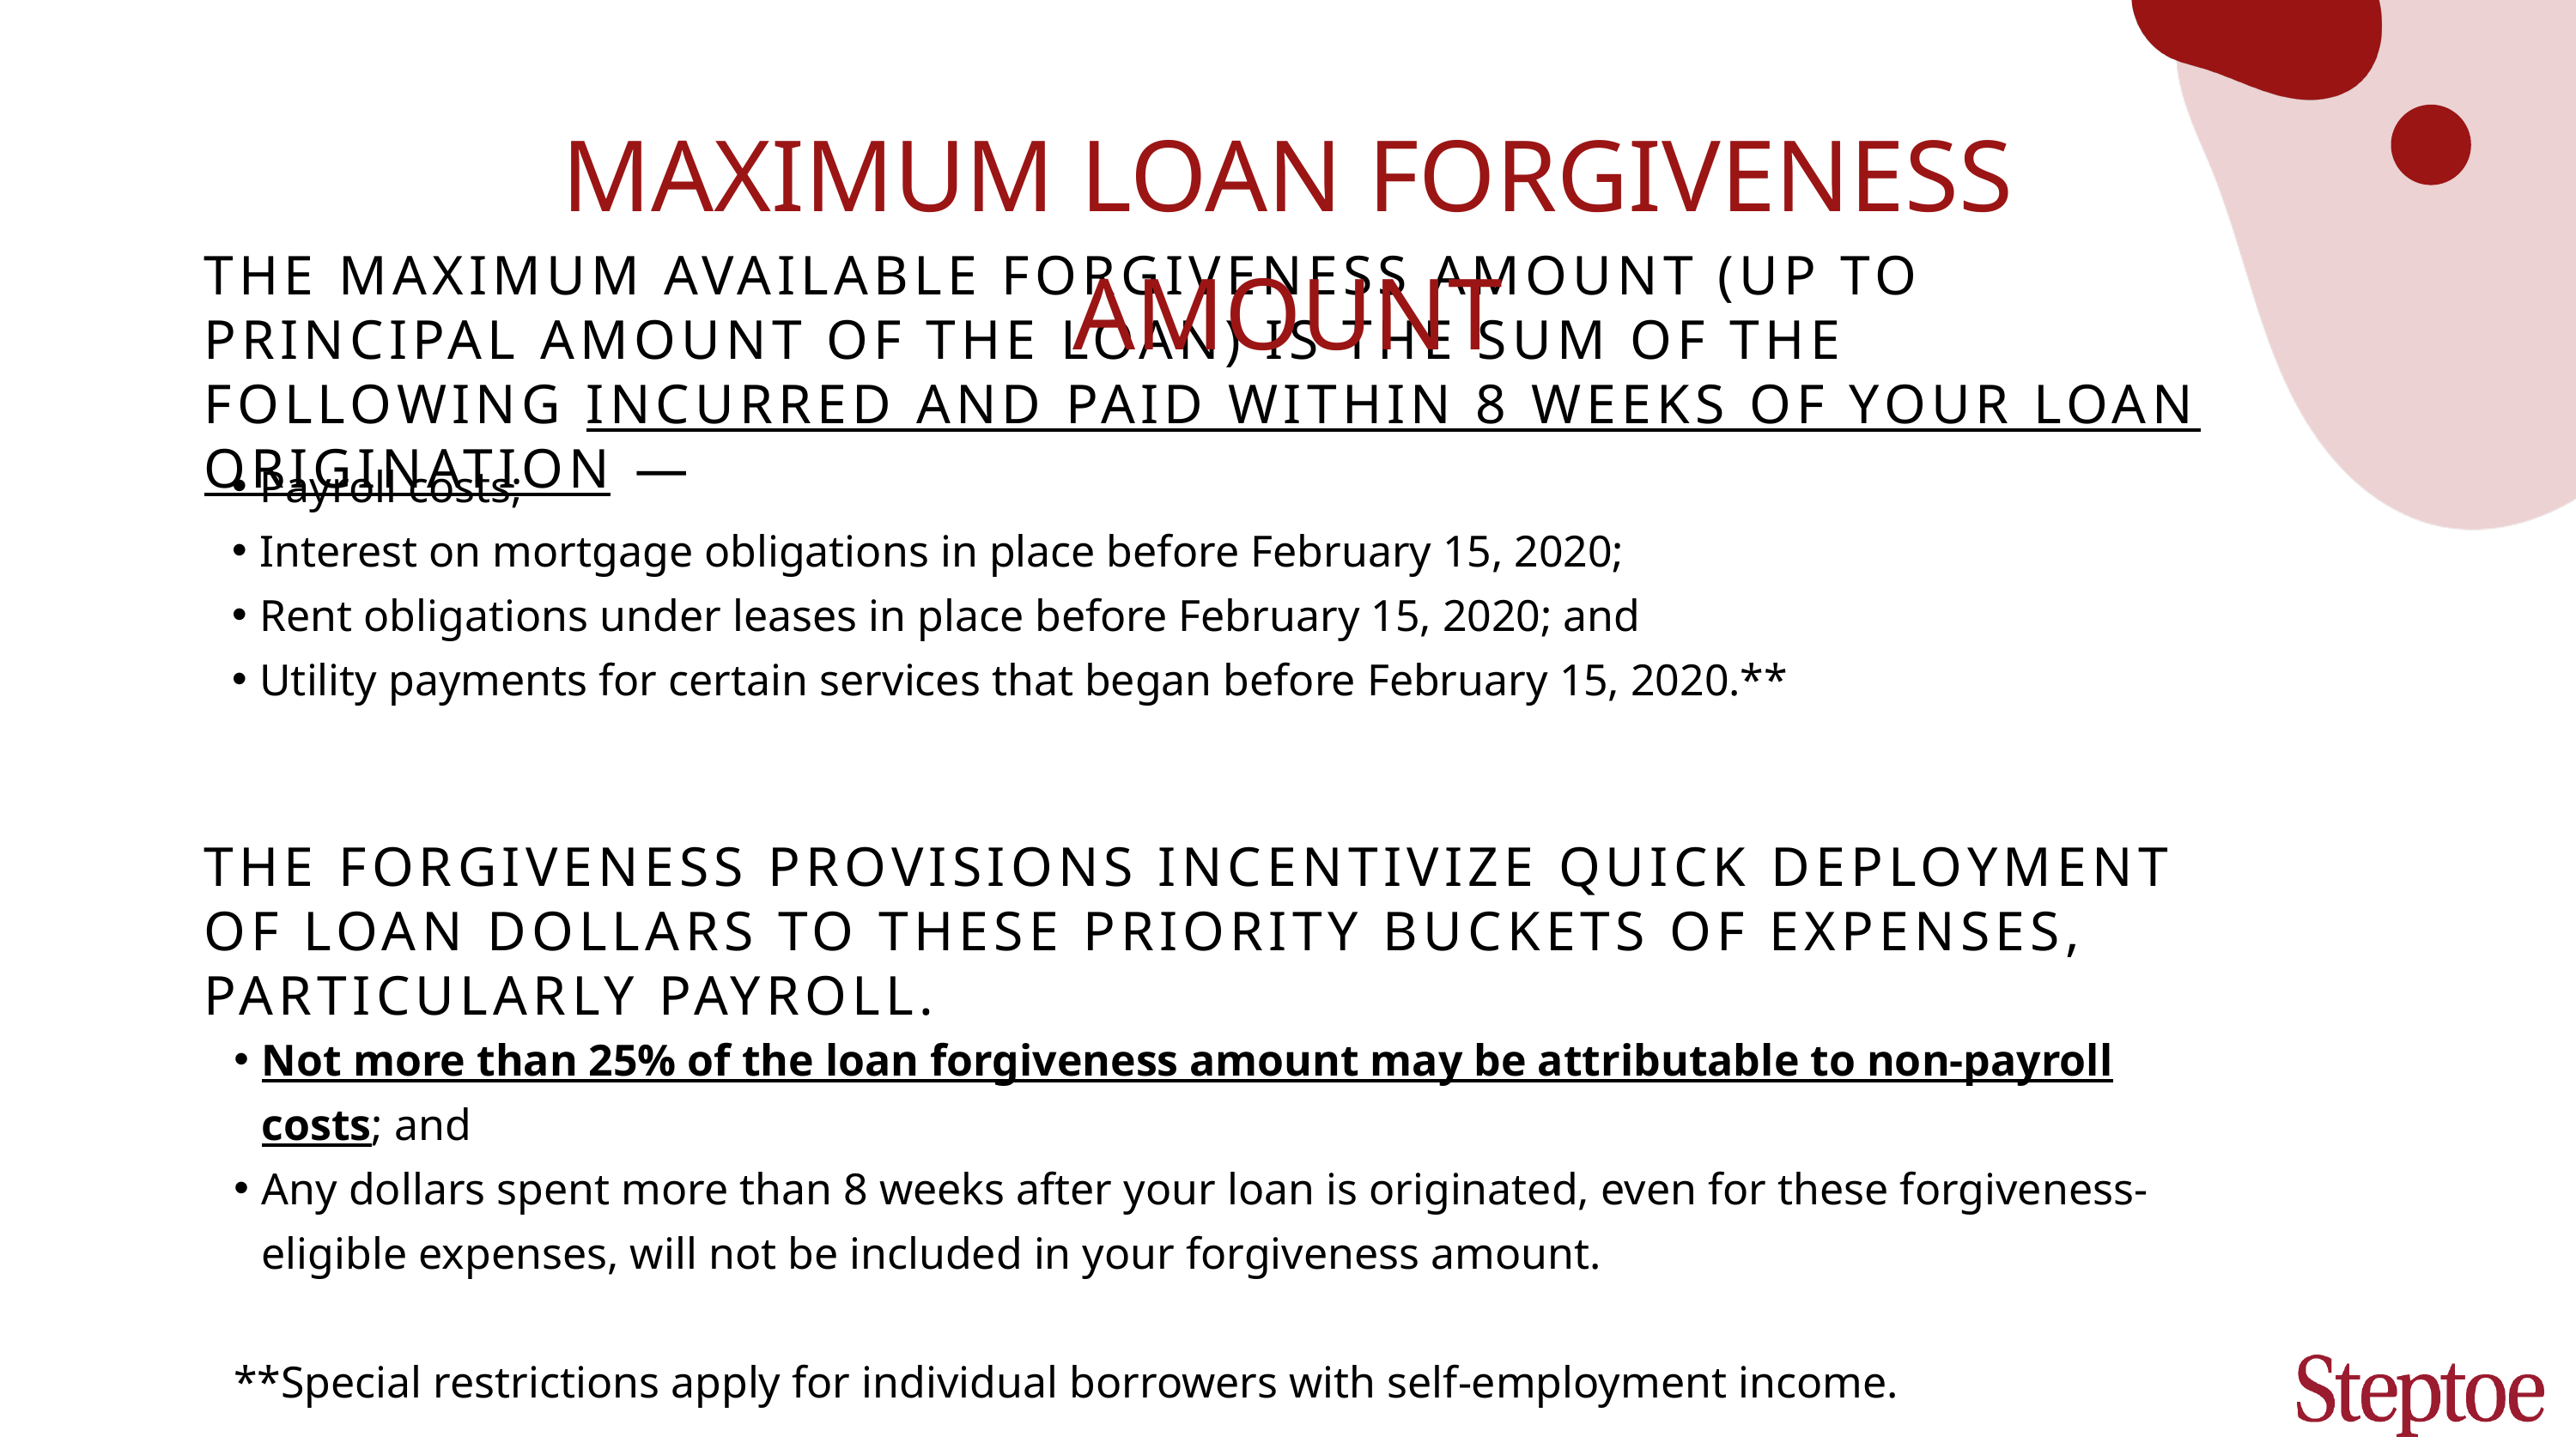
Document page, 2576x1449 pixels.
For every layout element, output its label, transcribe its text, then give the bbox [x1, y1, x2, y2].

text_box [2391, 104, 2472, 185]
picture [2131, 0, 2576, 482]
text_box MAXIMUM LOAN FORGIVENESS AMOUNT [347, 94, 2142, 238]
text_box Not more than 25% of the loan forgiveness amount may be attributable to non-payroll costs; and Any dollars spent more than 8 weeks after your loan is originated, even for these forgiveness-eligible expenses, will not be included in your forgiveness amount. **Special restrictions apply for individual borrowers with self-employment income. [193, 1014, 2233, 1449]
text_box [204, 241, 2229, 1083]
picture [2296, 1354, 2544, 1438]
